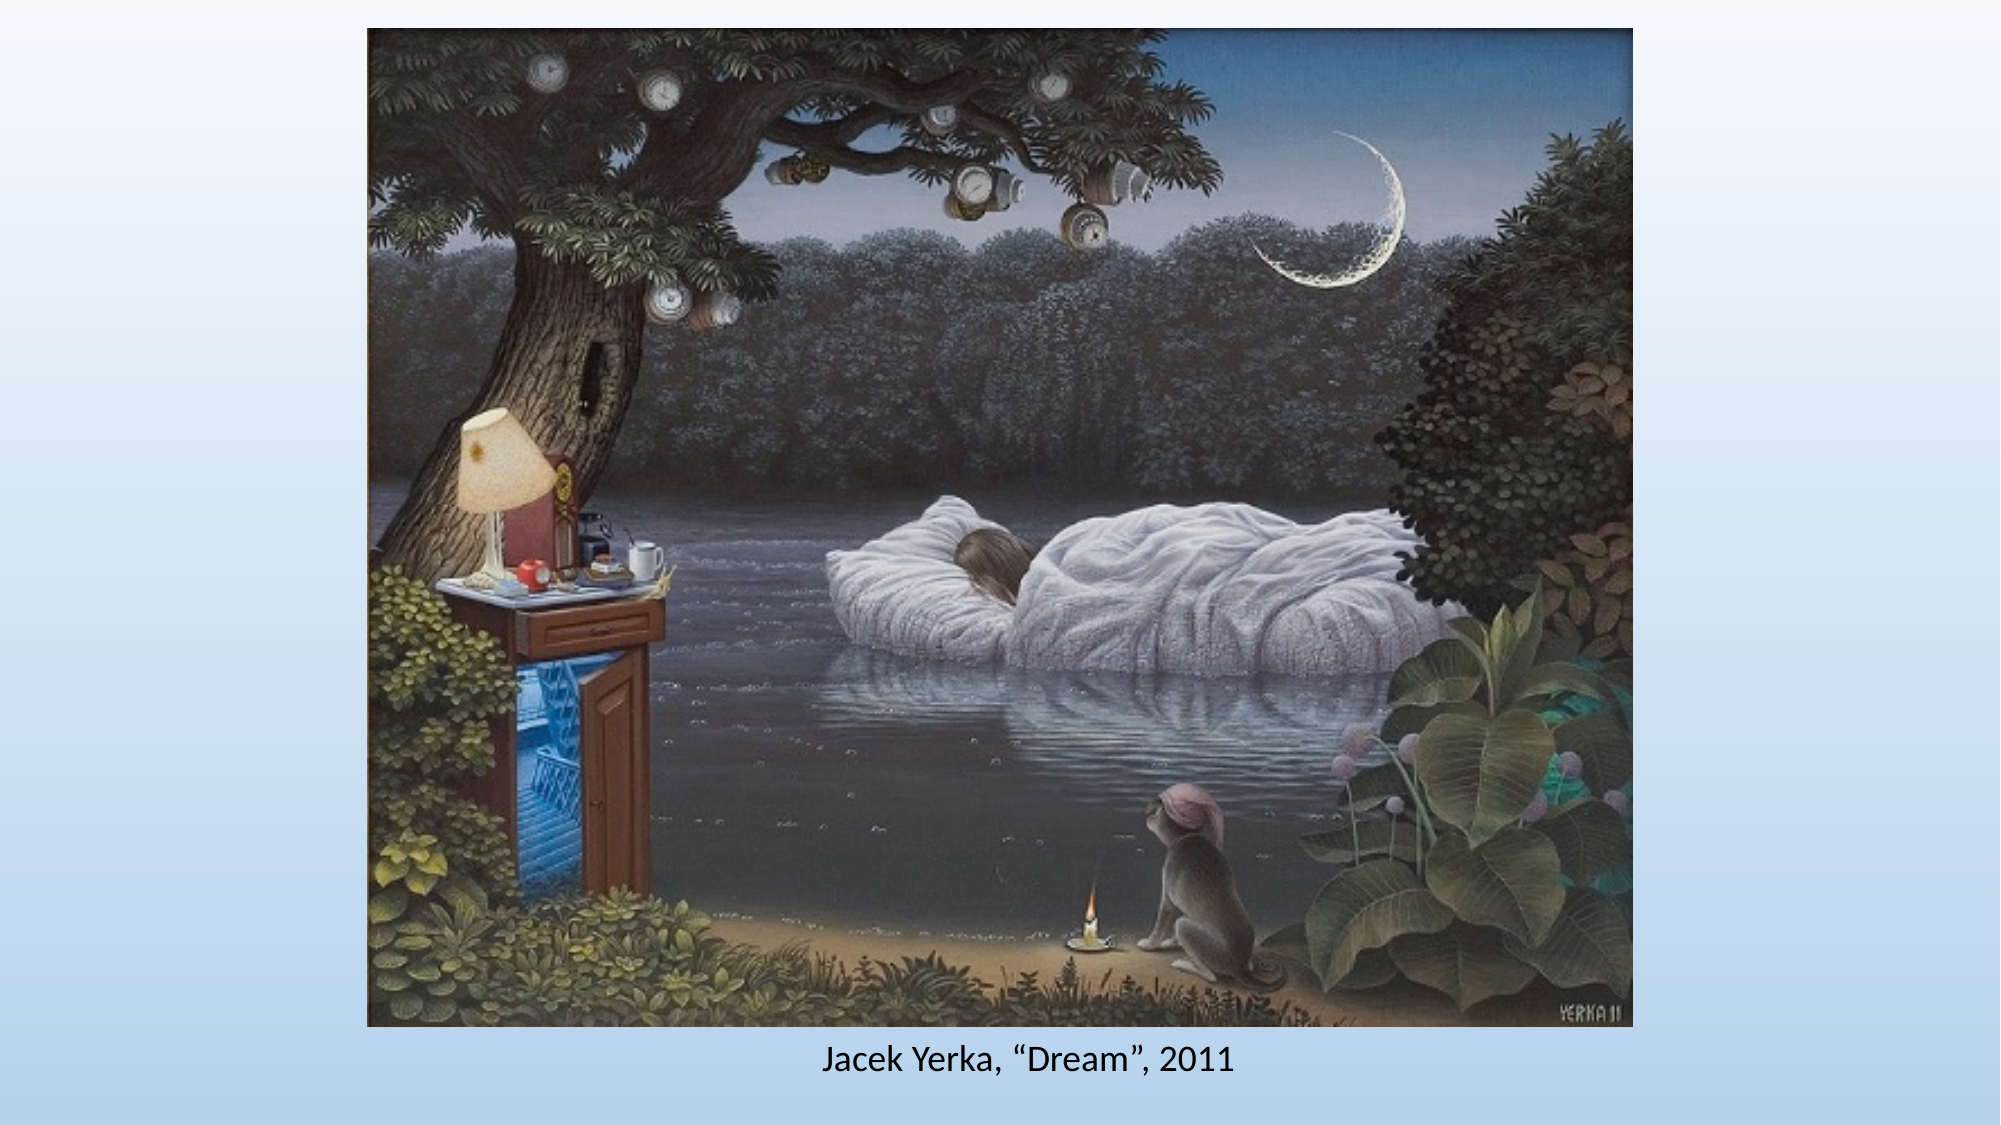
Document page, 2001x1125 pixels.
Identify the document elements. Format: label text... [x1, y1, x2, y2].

text_box Jacek Yerka, “Dream”, 2011 [807, 1027, 1282, 1087]
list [366, 28, 1633, 1027]
